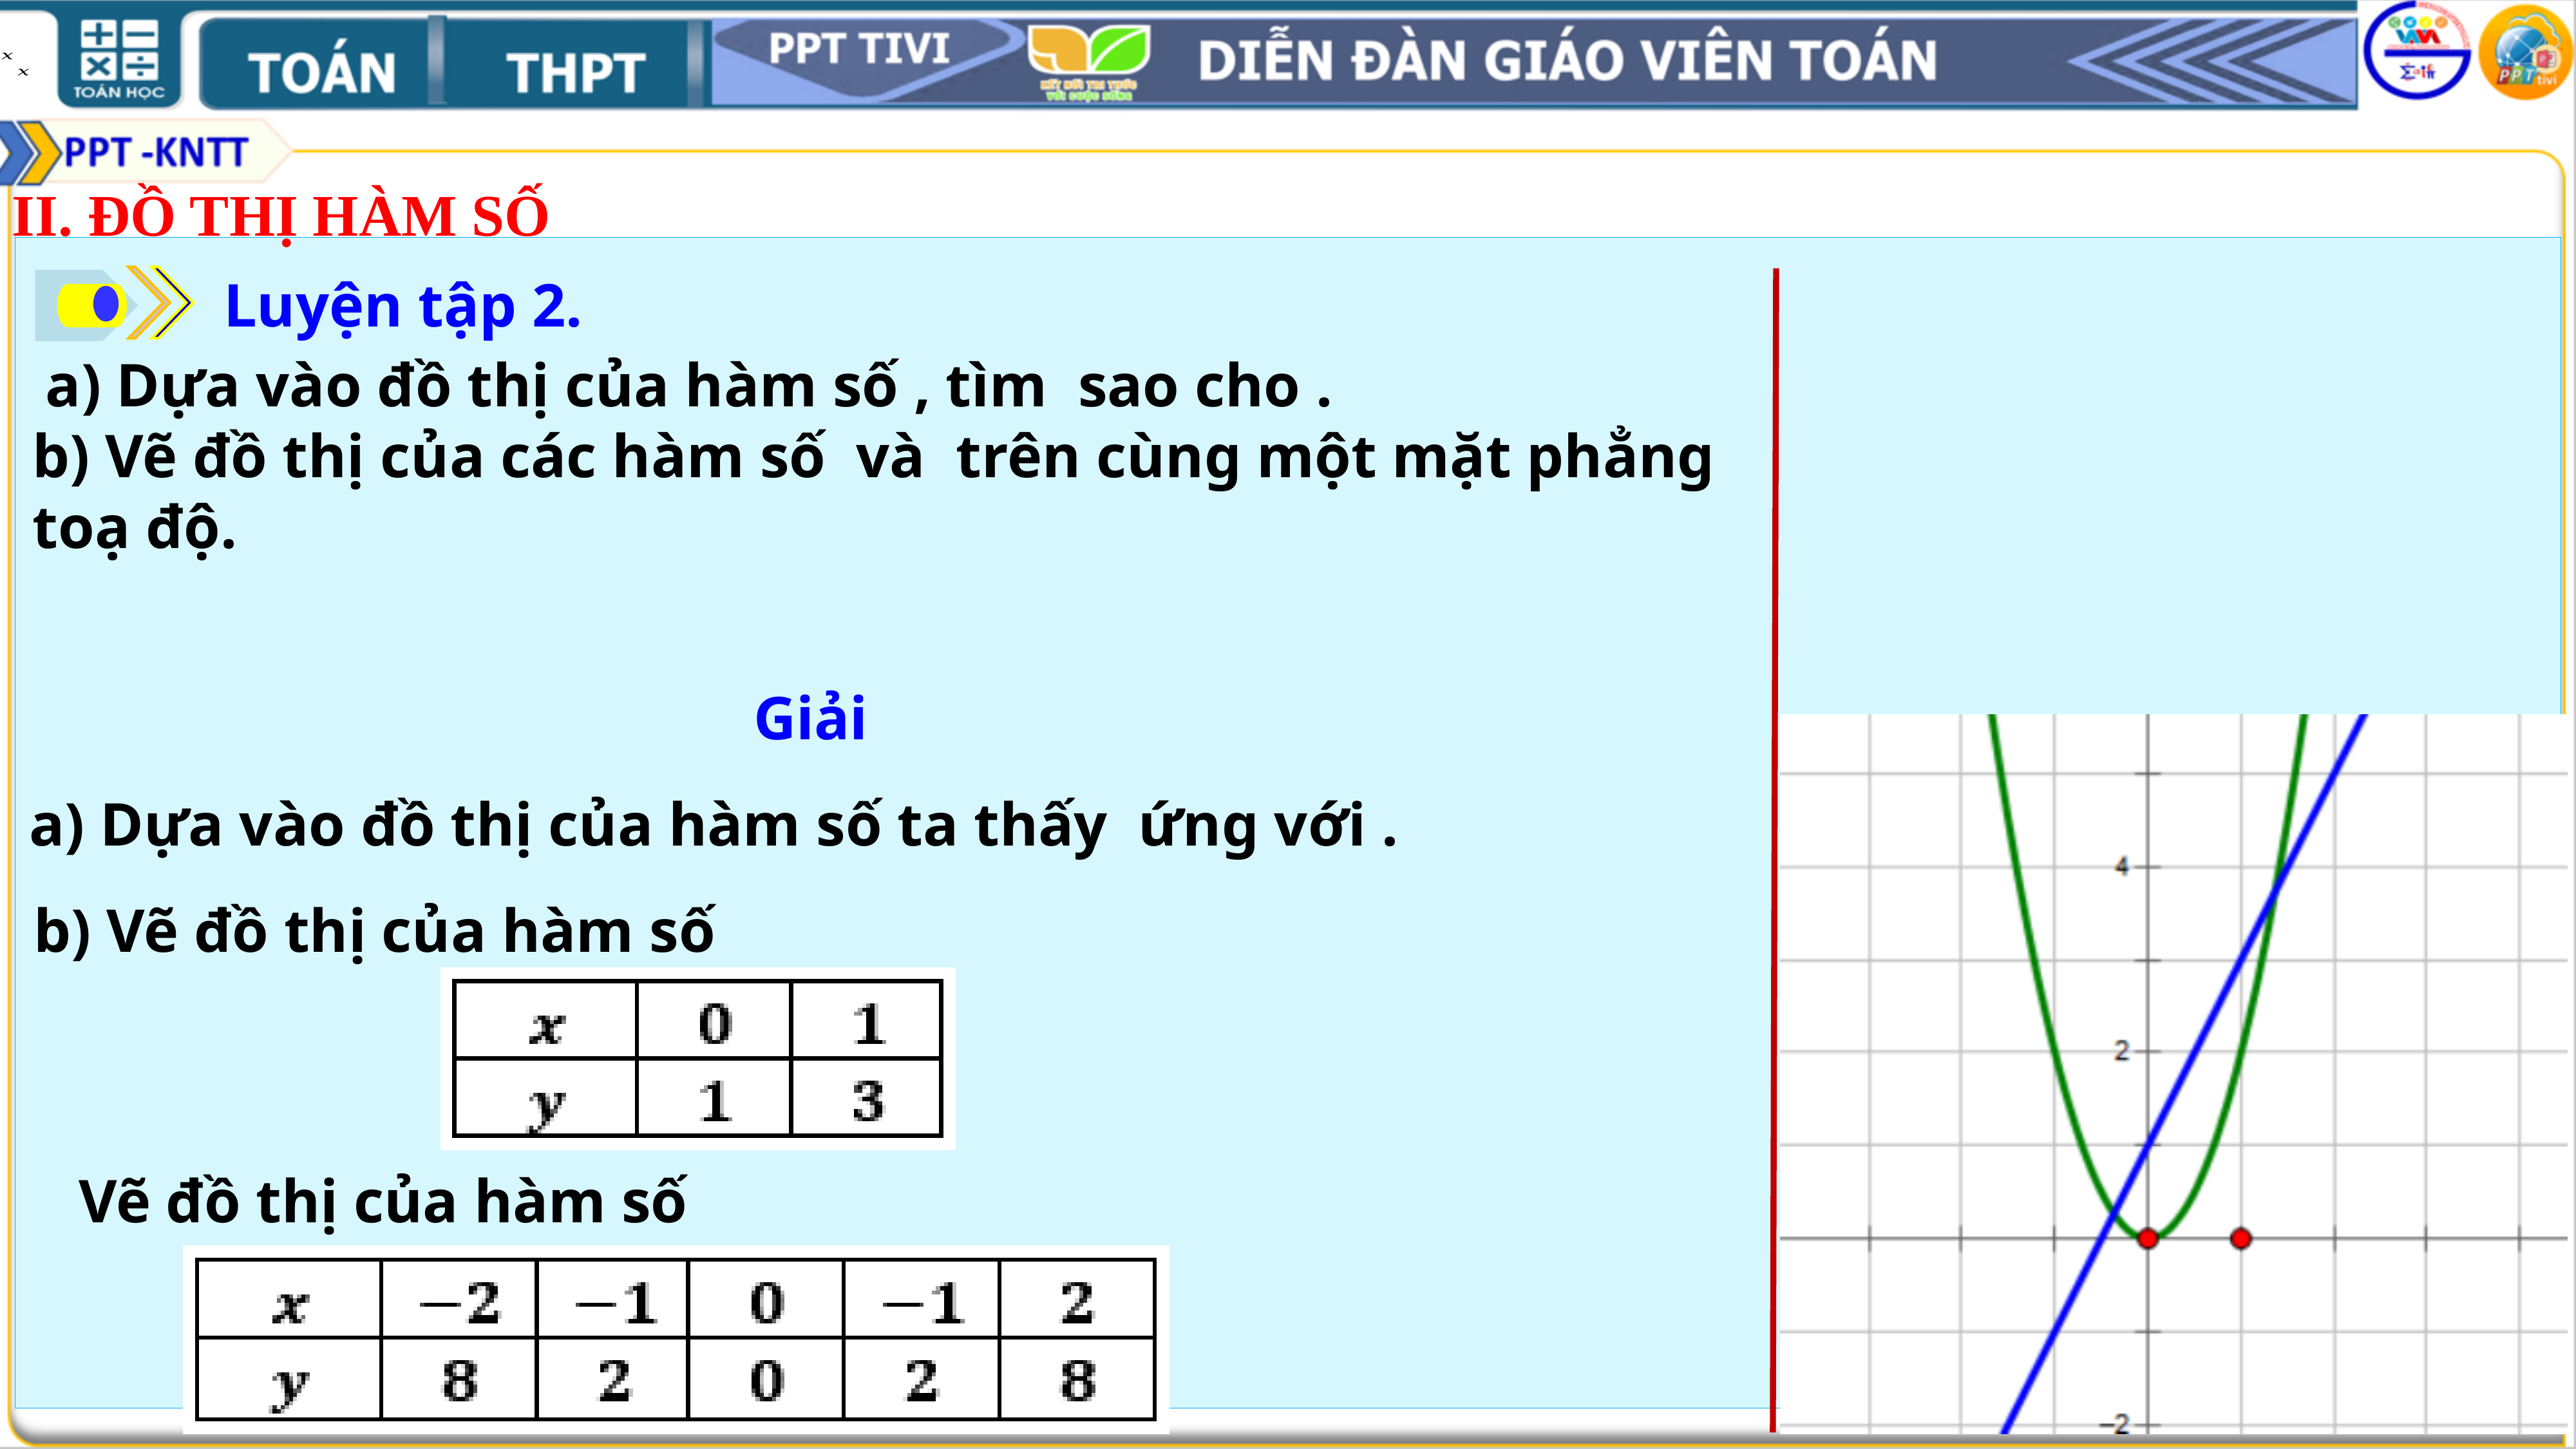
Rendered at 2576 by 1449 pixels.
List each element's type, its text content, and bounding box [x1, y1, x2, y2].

picture [0, 0, 2576, 1449]
text_box Giải [740, 676, 882, 757]
text_box Luyện tập 2. [223, 267, 611, 352]
text_box [15, 237, 2561, 1408]
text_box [1772, 268, 1776, 1433]
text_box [35, 267, 193, 341]
text_box II. ĐỒ THỊ HÀM SỐ [3, 172, 561, 253]
